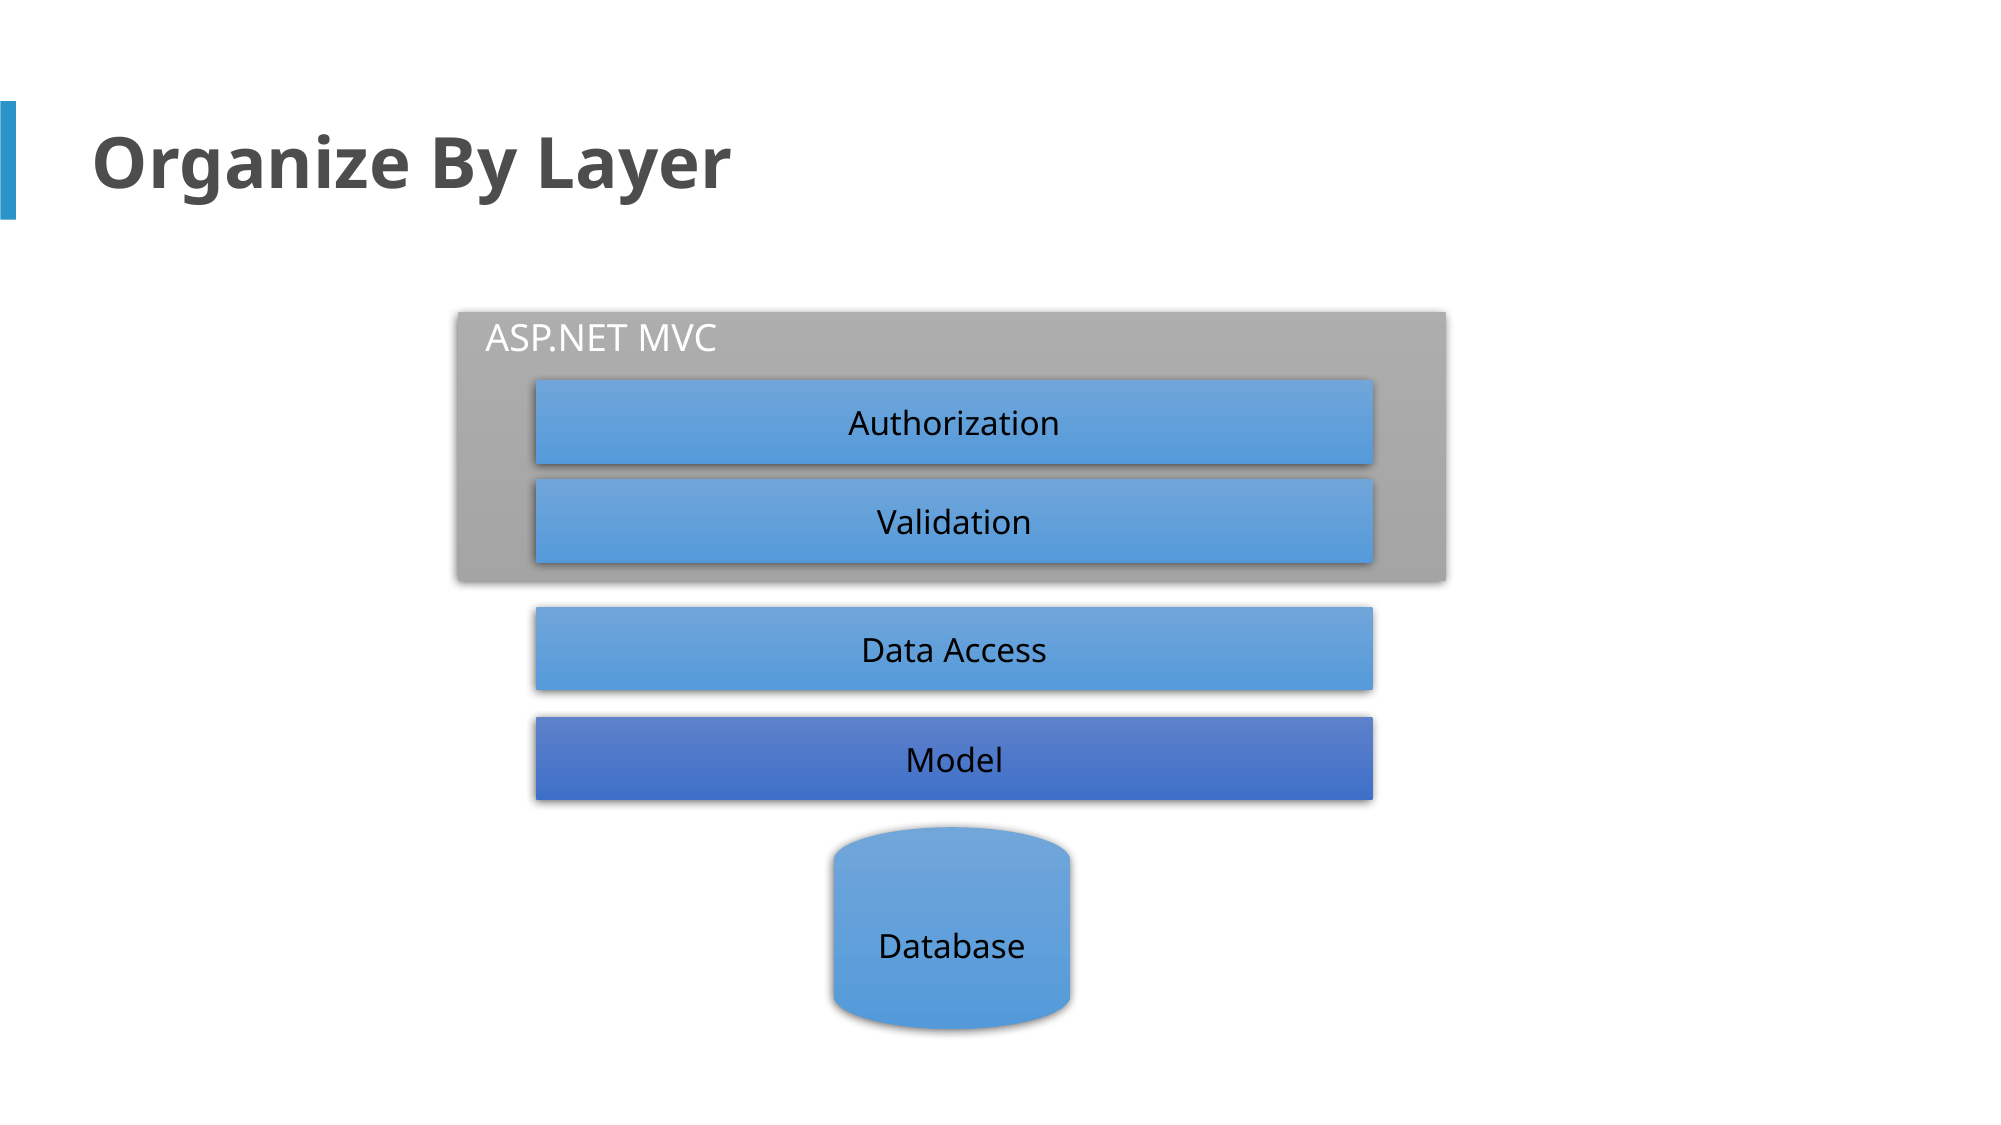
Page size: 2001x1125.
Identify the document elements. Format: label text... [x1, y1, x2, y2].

text_box Data Access [536, 607, 1373, 691]
text_box Authorization [536, 380, 1373, 464]
text_box Model [536, 717, 1373, 800]
text_box Organize By Layer [91, 117, 734, 203]
text_box ASP.NET MVC [470, 306, 733, 367]
text_box [458, 312, 1446, 581]
text_box Database [833, 827, 1071, 1029]
text_box [0, 101, 16, 220]
text_box Validation [536, 479, 1373, 563]
